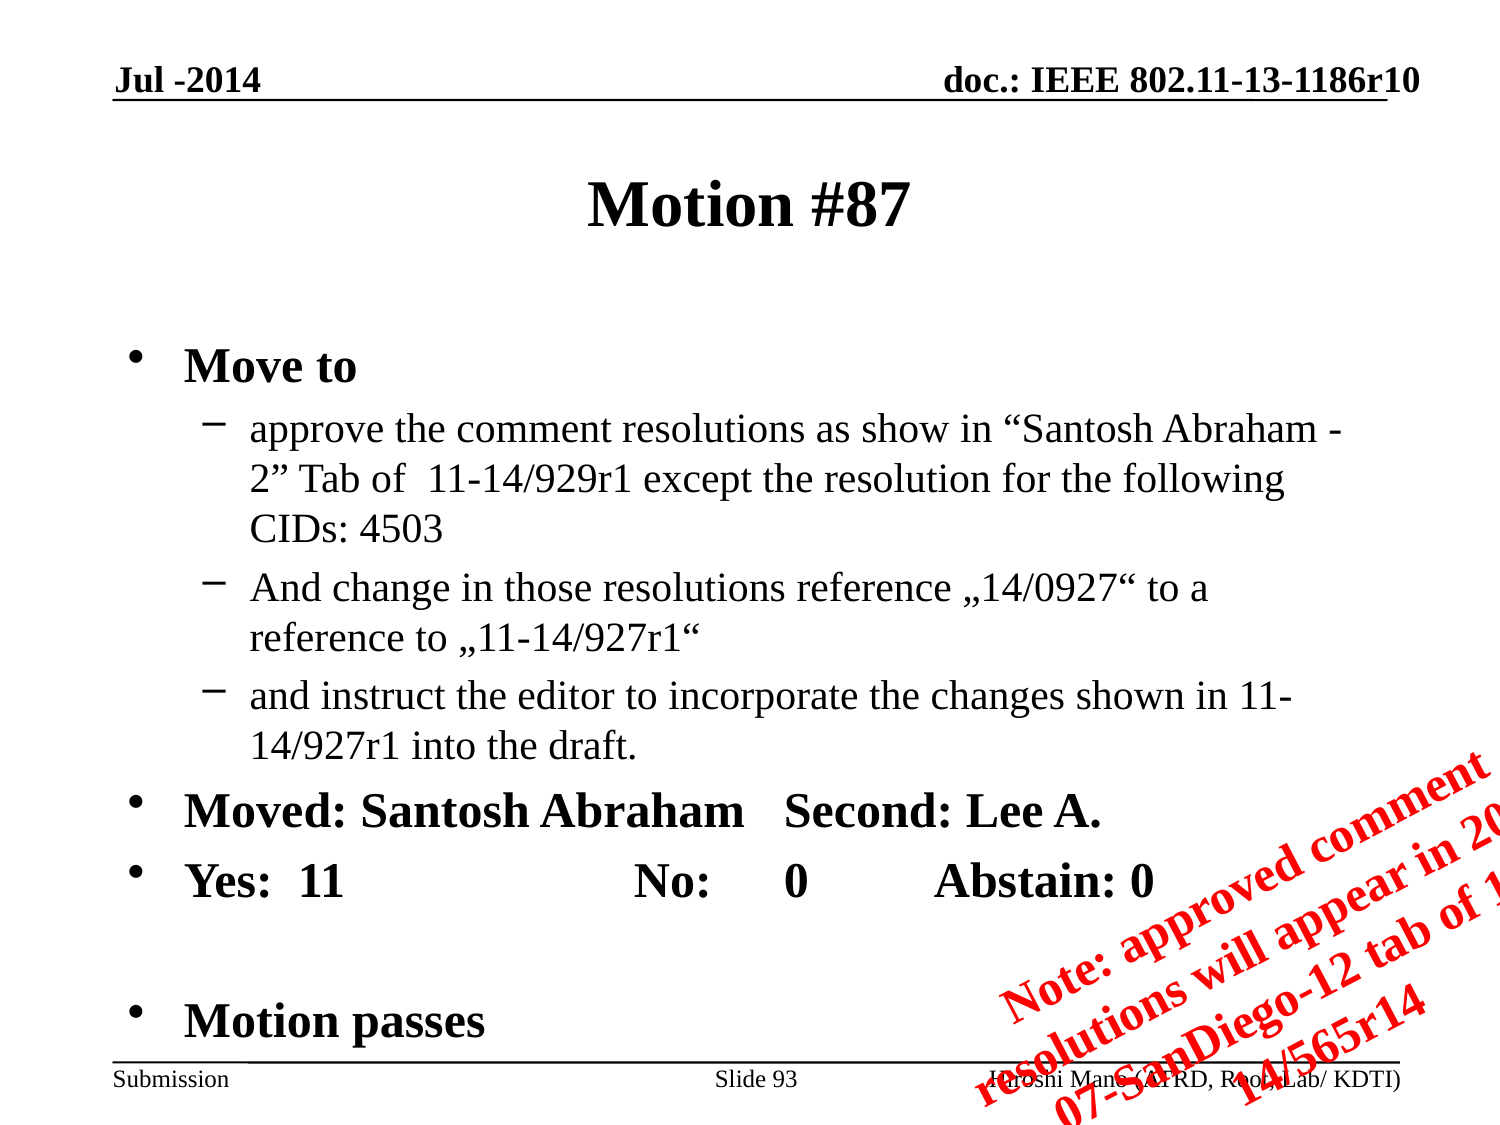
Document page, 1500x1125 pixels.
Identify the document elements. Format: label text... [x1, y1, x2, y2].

slide_number Jul -2014 [114, 54, 274, 101]
slide_number Slide 93 [712, 1061, 800, 1093]
footer Hiroshi Mano (ATRD, Root, Lab/ KDTI) [1313, 1061, 1402, 1093]
text_box Note: approved comment resolutions will appear in 2014-07-SanDiego-12 tab of 11-14/565r14 [896, 705, 1500, 1125]
title Motion #87 [112, 112, 1388, 288]
list Move to approve the comment resolutions as show in “Santosh Abraham - 2” Tab of 11-14/929r1 except the resolution for the following CIDs: 4503 And change in those resolutions reference „14/0927“ to a reference to „11-14/927r1“ and instruct the editor to incorporate the changes shown in 11-14/927r1 into the draft. Moved: Santosh Abraham Second: Lee A. Yes: 11 No: 0 Abstain: 0 Motion passes [112, 324, 1388, 1001]
